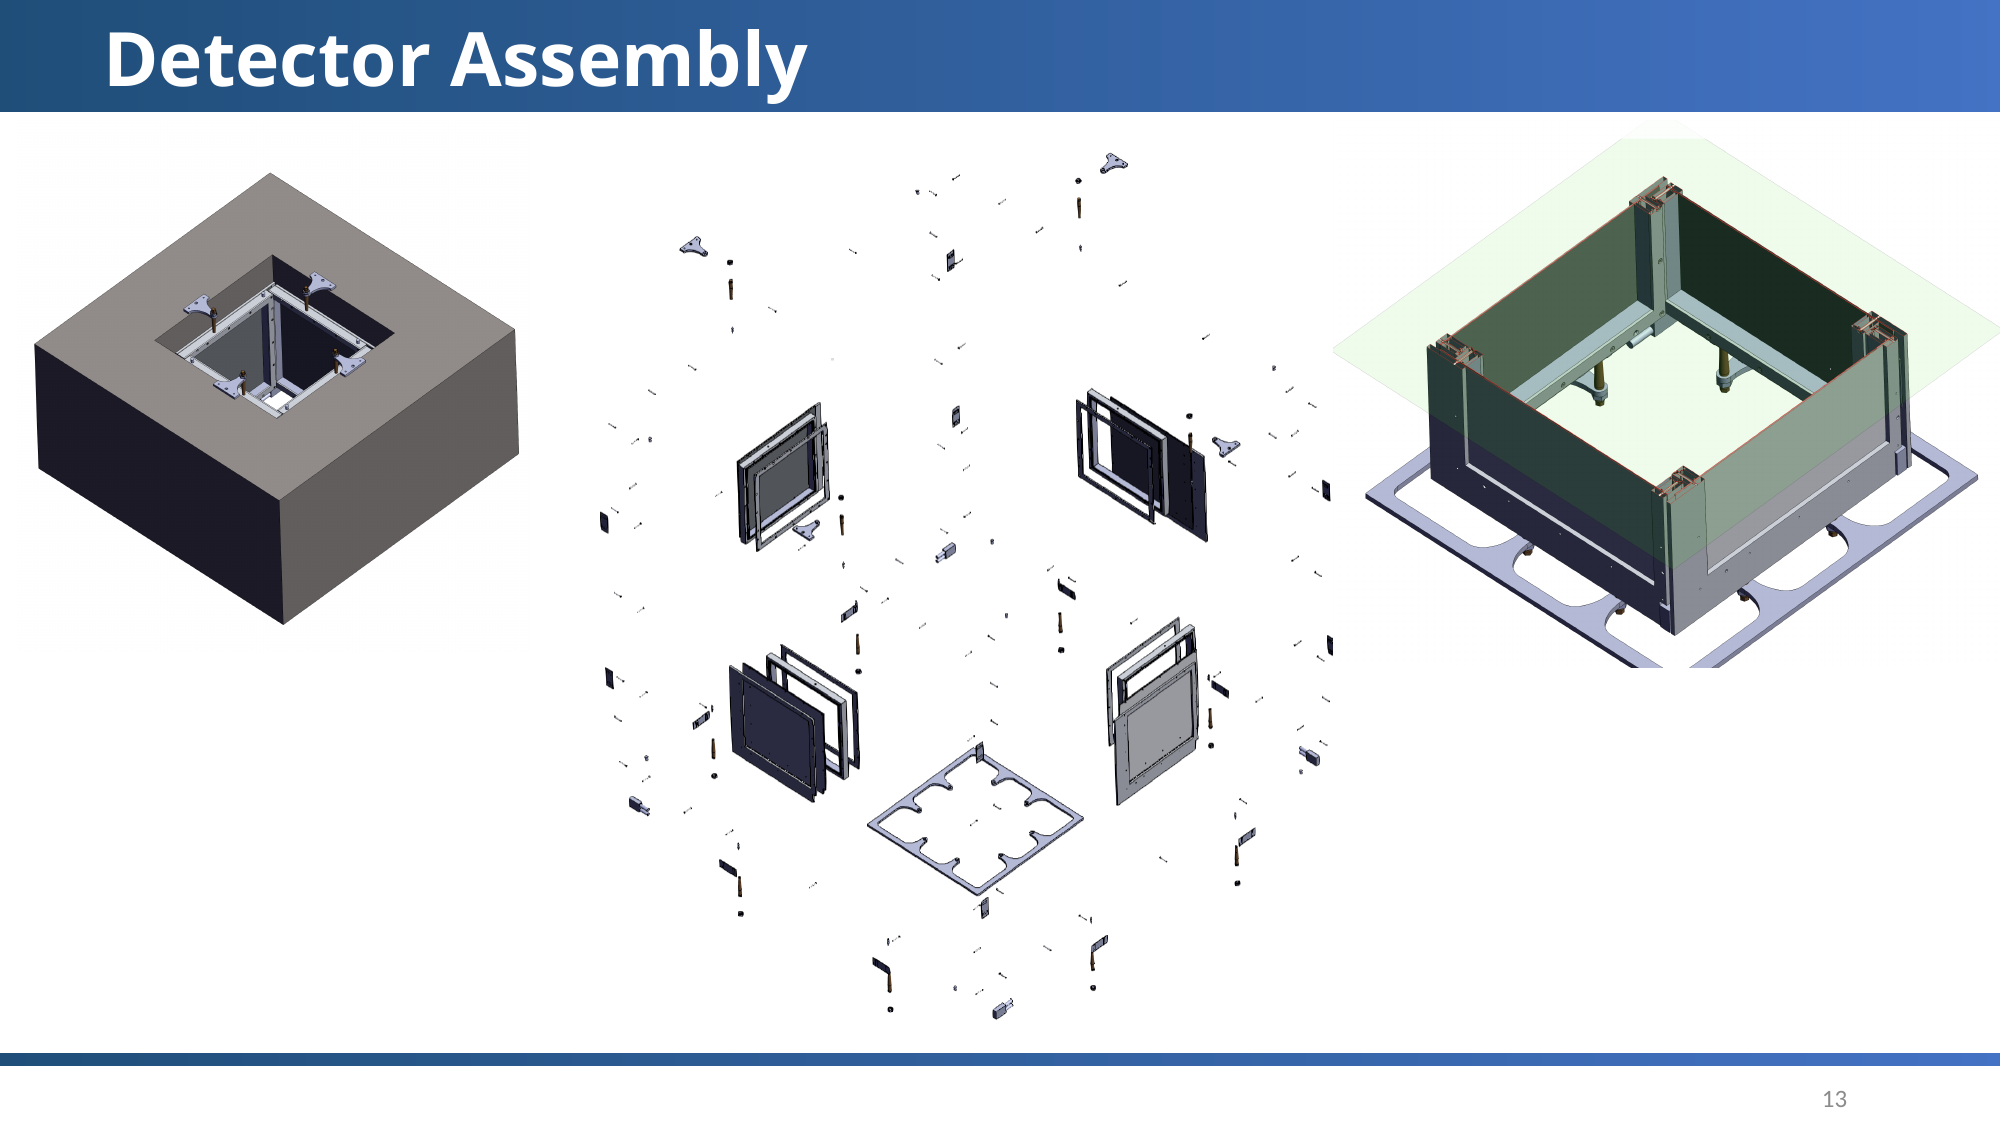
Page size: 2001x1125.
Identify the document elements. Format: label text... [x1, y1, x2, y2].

slide_number 13 [1412, 1067, 1863, 1125]
text_box Detector Assembly [88, 3, 1062, 109]
picture [564, 120, 2000, 1037]
picture [18, 120, 531, 654]
